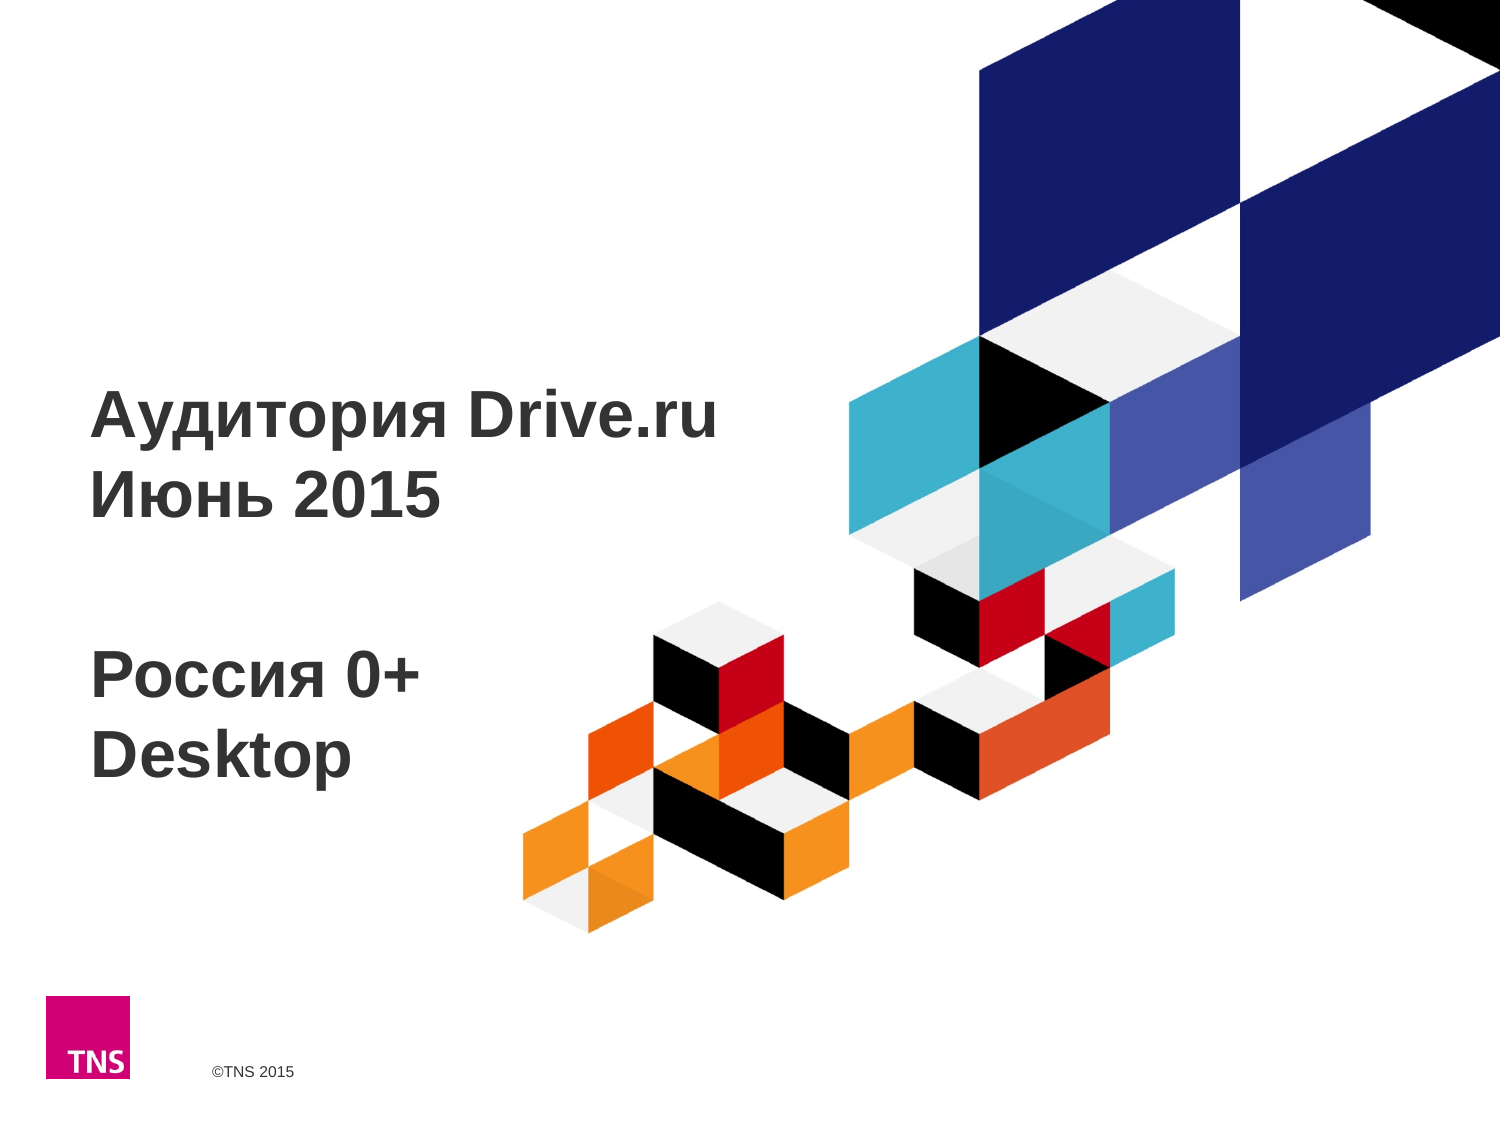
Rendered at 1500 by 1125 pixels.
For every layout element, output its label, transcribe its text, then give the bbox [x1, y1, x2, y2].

picture [392, 0, 1500, 943]
title Аудитория Drive.ru Июнь 2015 [43, 337, 877, 732]
text_box Россия 0+ Desktop [45, 596, 878, 866]
picture [46, 996, 130, 1079]
